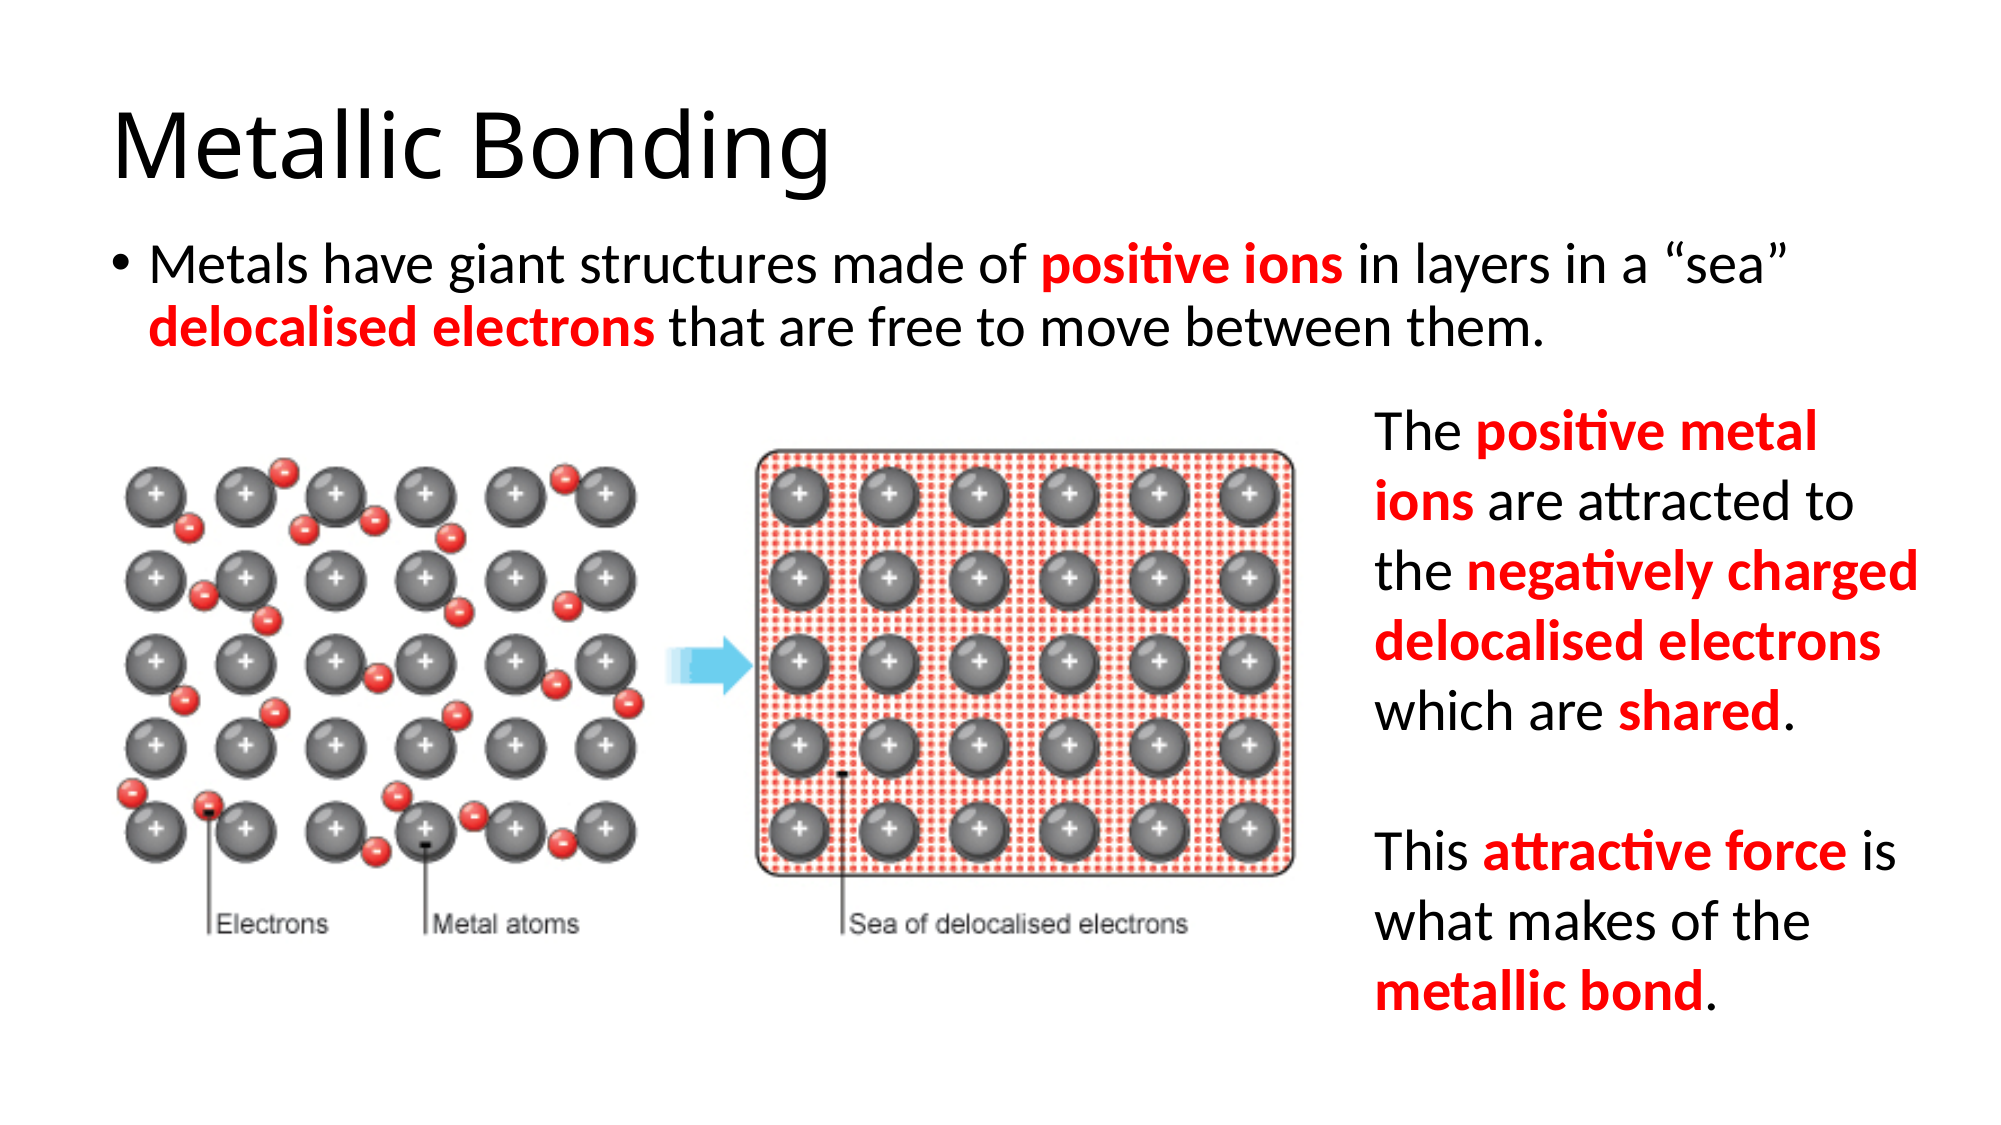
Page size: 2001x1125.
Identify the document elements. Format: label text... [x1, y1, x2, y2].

list Metals have giant structures made of positive ions in layers in a “sea” delocalised electrons that are free to move between them. [95, 225, 1821, 940]
picture [95, 384, 1326, 1004]
title Metallic Bonding [95, 40, 1821, 225]
text_box The positive metal ions are attracted to the negatively charged delocalised electrons which are shared. This attractive force is what makes of the metallic bond. [1359, 384, 1941, 1030]
